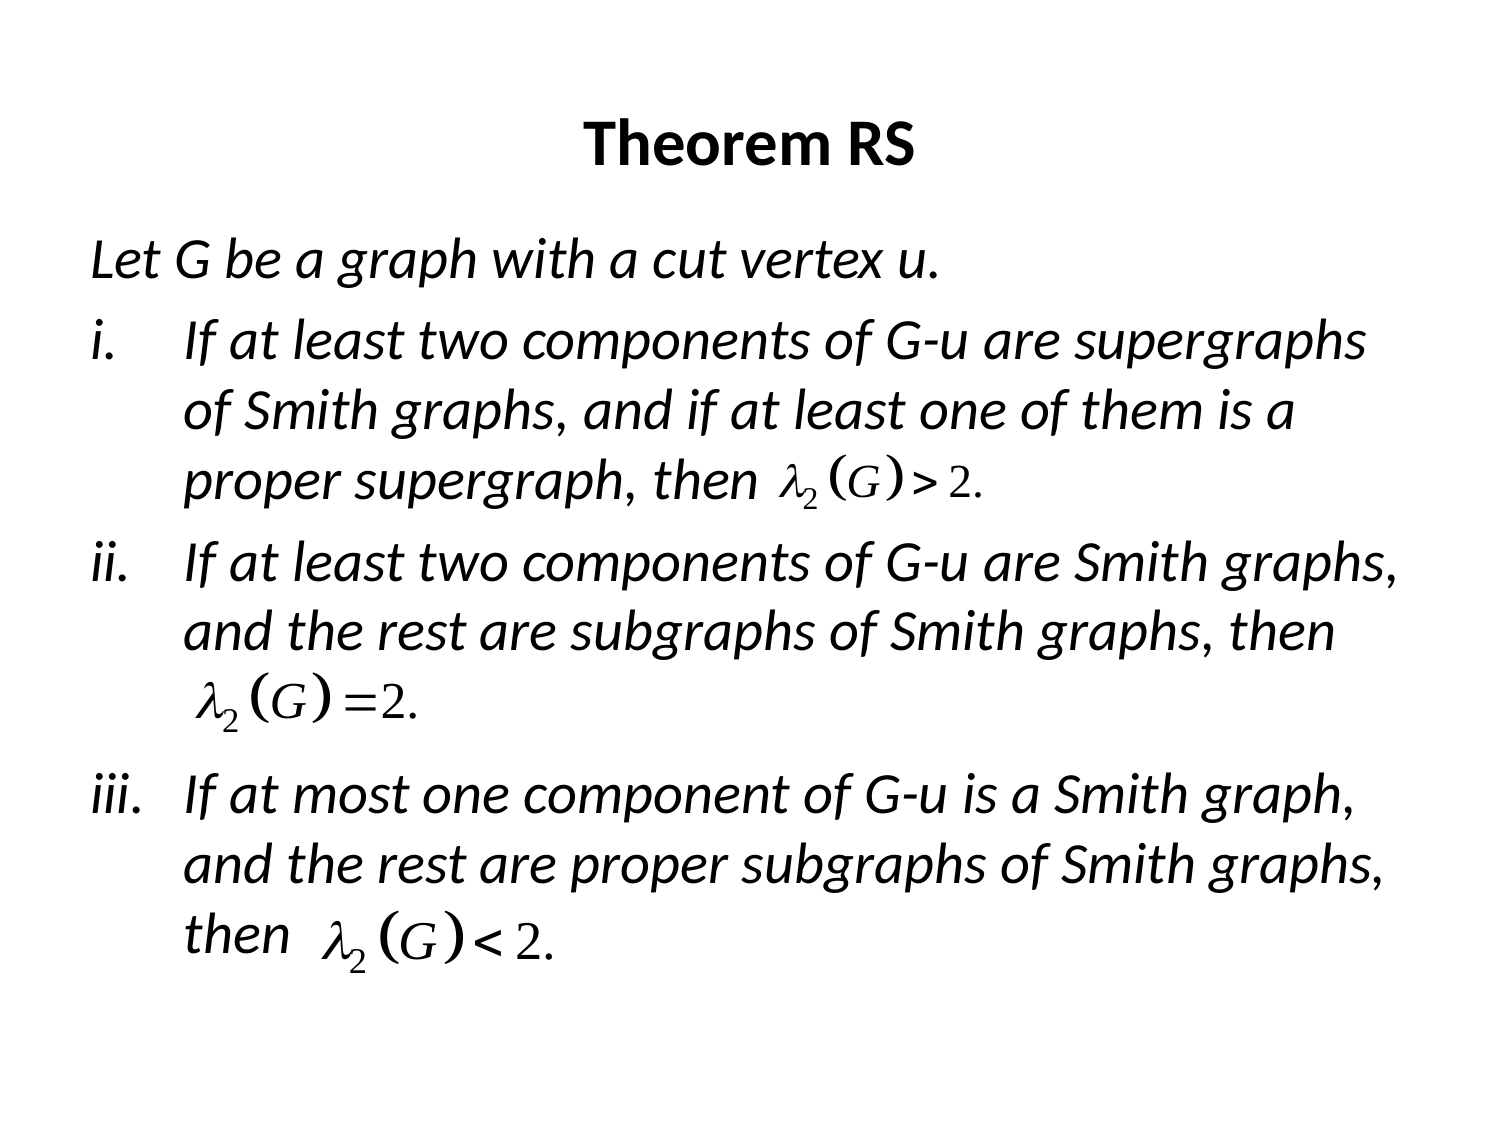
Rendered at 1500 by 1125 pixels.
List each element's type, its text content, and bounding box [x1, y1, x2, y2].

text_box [187, 662, 426, 749]
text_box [312, 900, 563, 992]
title Theorem RS [75, 45, 1425, 212]
list Let G be a graph with a cut vertex u. If at least two components of G-u are supergraphs of Smith graphs, and if at least one of them is a proper supergraph, then If at least two components of G-u are Smith graphs, and the rest are subgraphs of Smith graphs, then If at most one component of G-u is a Smith graph, and the rest are proper subgraphs of Smith graphs, then [75, 212, 1425, 1125]
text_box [770, 445, 990, 526]
